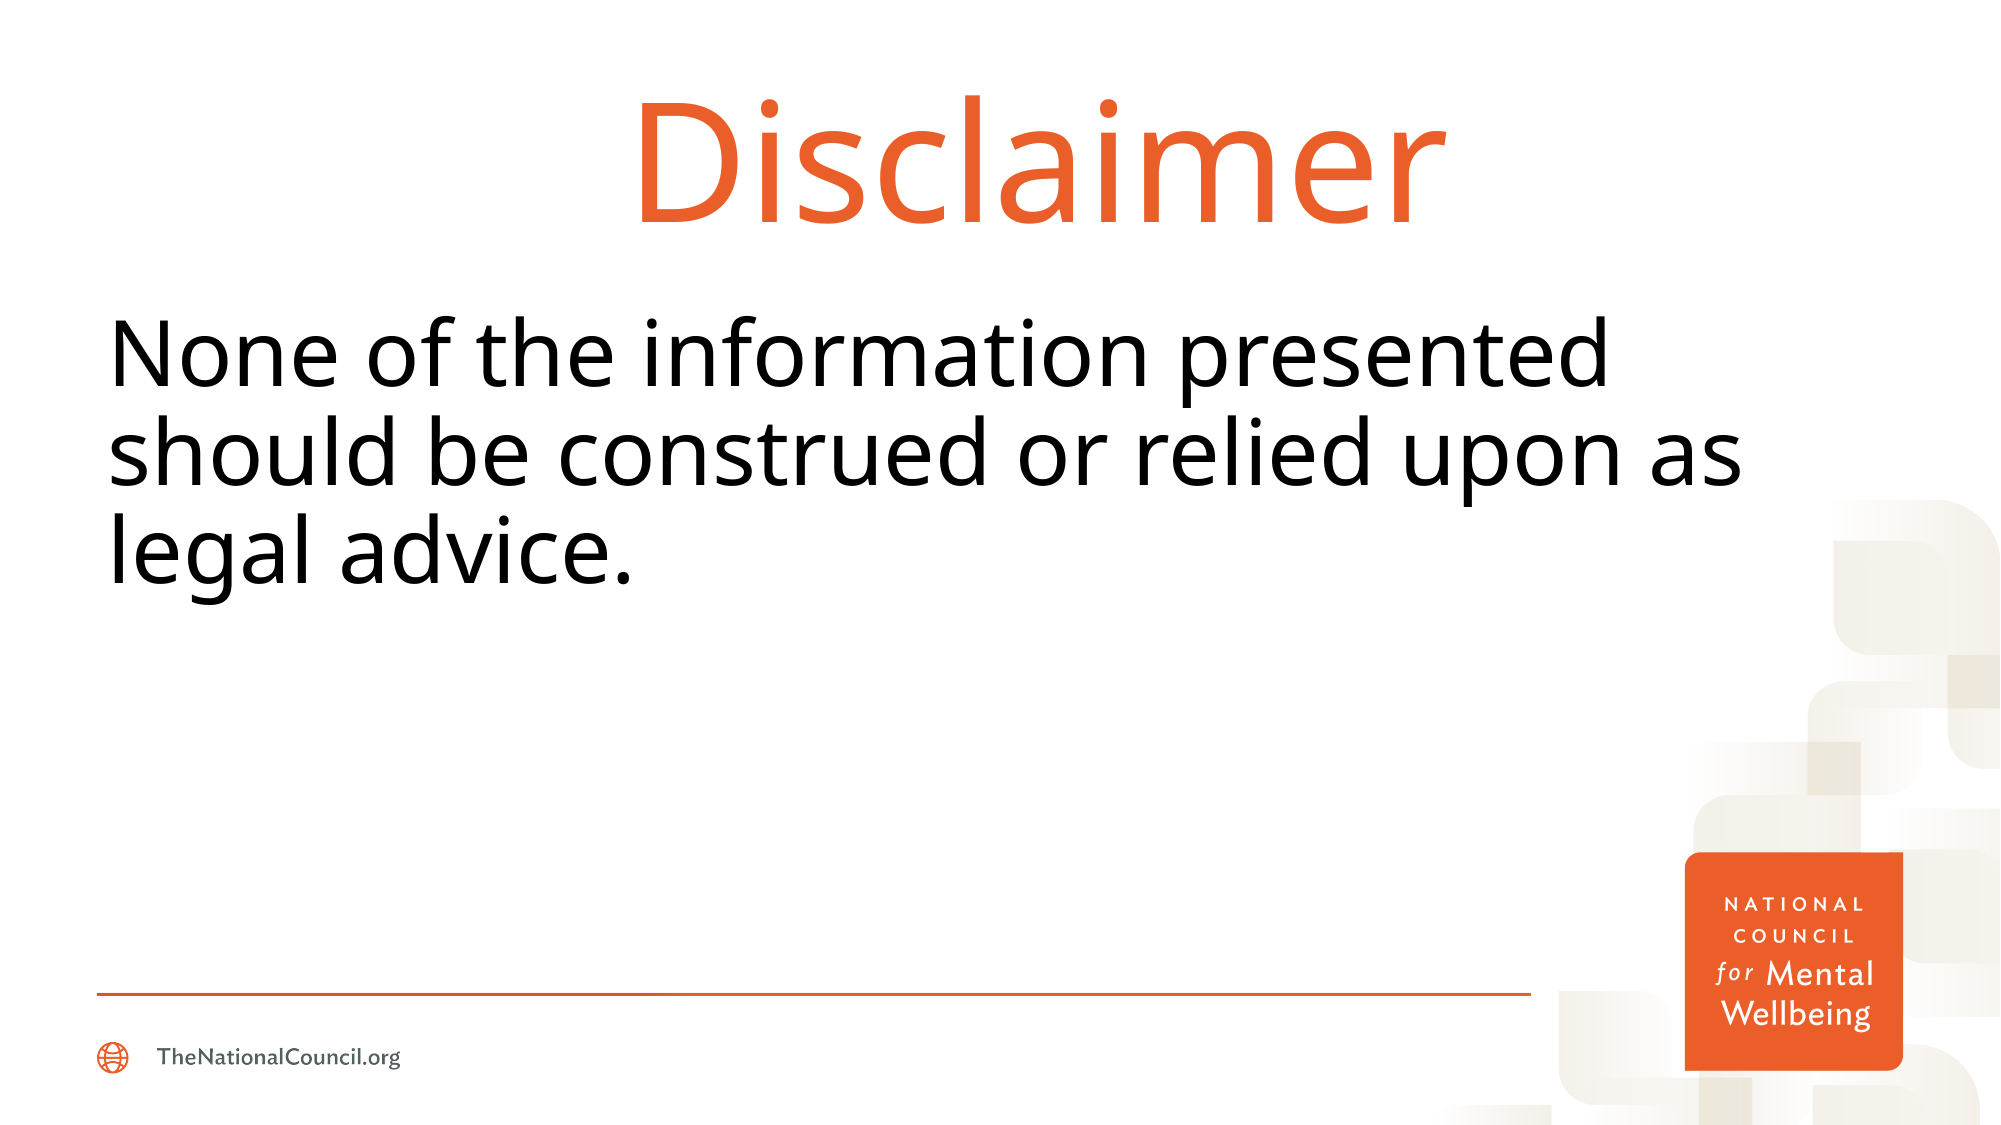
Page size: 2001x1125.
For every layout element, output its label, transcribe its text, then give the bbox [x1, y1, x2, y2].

picture [0, 0, 2000, 1125]
title Disclaimer [92, 59, 1908, 278]
list None of the information presented should be construed or relied upon as legal advice. [92, 299, 1908, 959]
